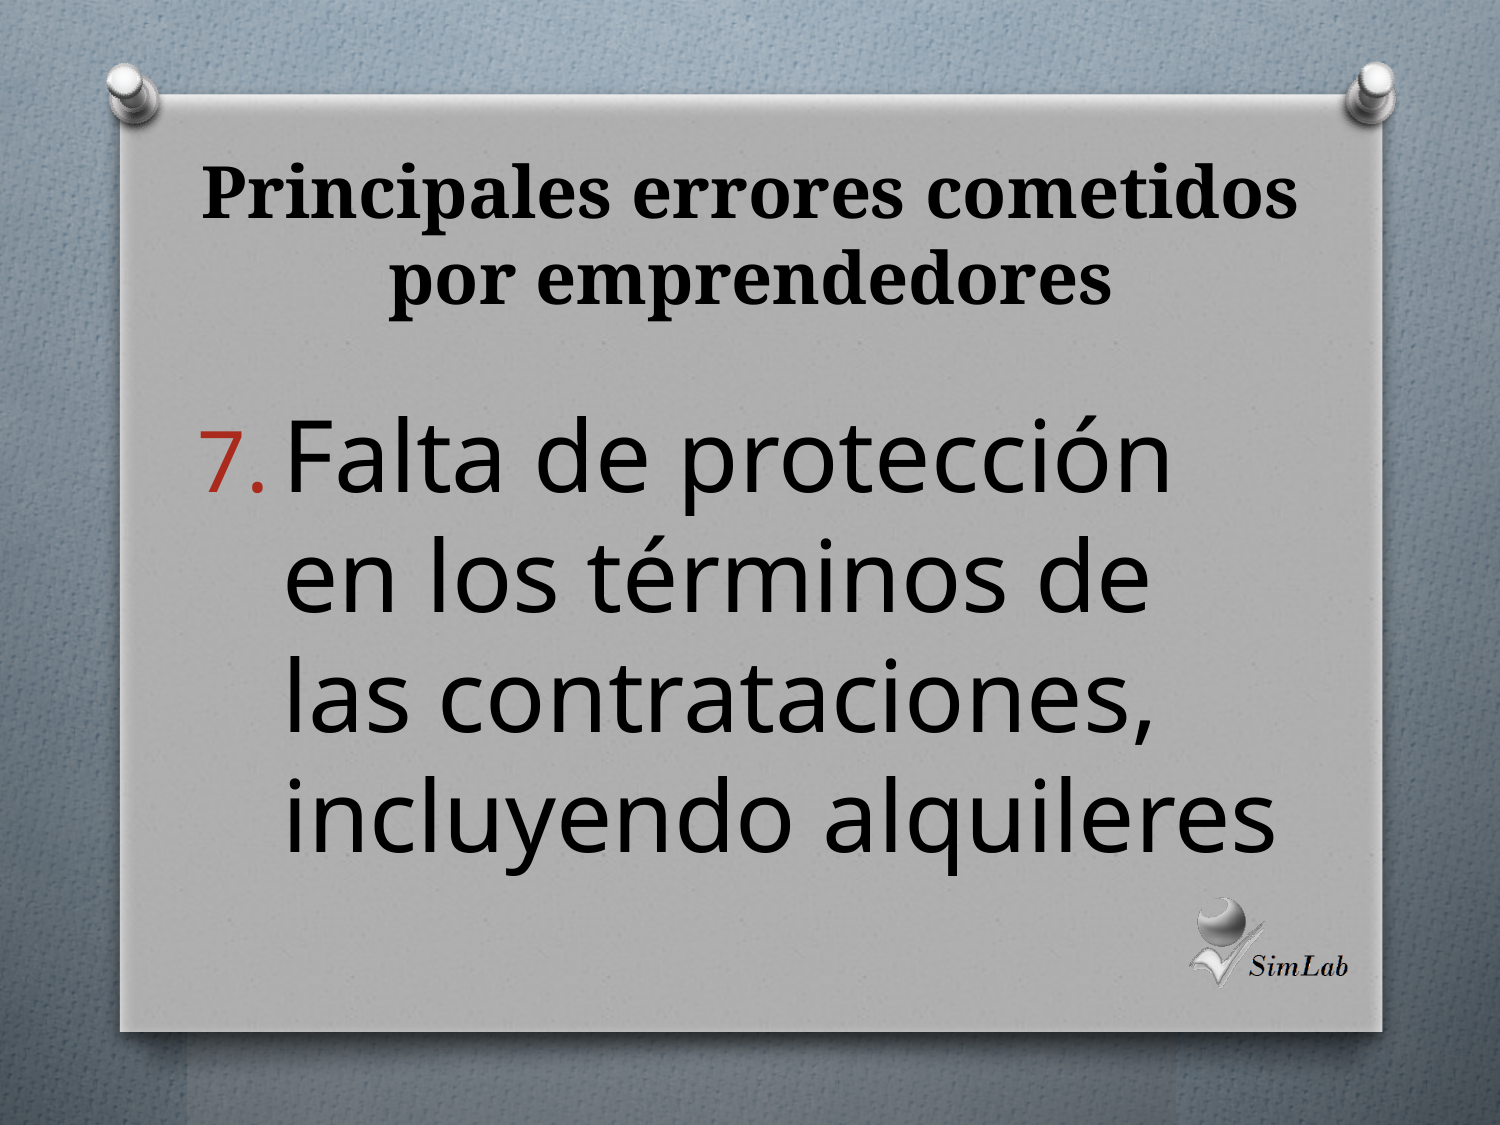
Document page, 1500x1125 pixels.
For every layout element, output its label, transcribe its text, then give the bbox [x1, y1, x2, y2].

list Falta de protección en los términos de las contrataciones, incluyendo alquileres [183, 385, 1317, 887]
picture [1317, 35, 1439, 156]
title Principales errores cometidos por emprendedores [179, 134, 1323, 332]
picture [1182, 890, 1366, 995]
picture [75, 29, 198, 153]
